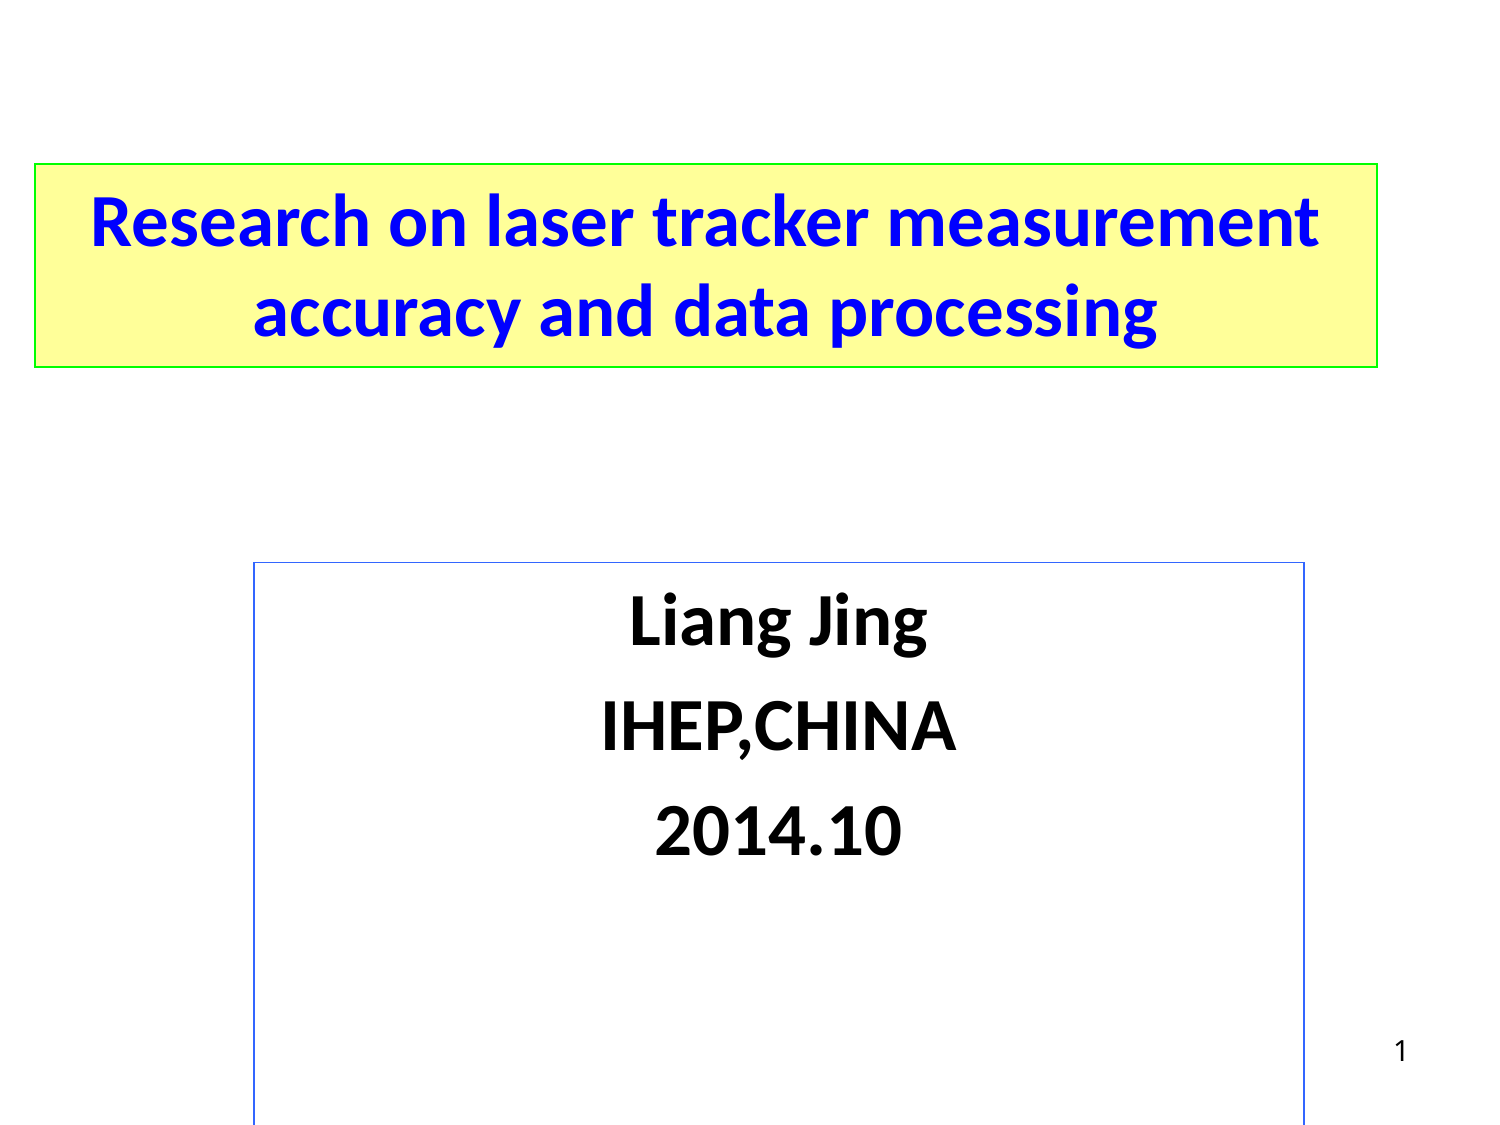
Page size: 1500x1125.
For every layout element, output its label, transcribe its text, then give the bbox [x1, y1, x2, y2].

subtitle Liang Jing IHEP,CHINA 2014.10 [253, 562, 1305, 1125]
title Research on laser tracker measurement accuracy and data processing [34, 163, 1378, 368]
slide_number 1 [1305, 1024, 1425, 1103]
